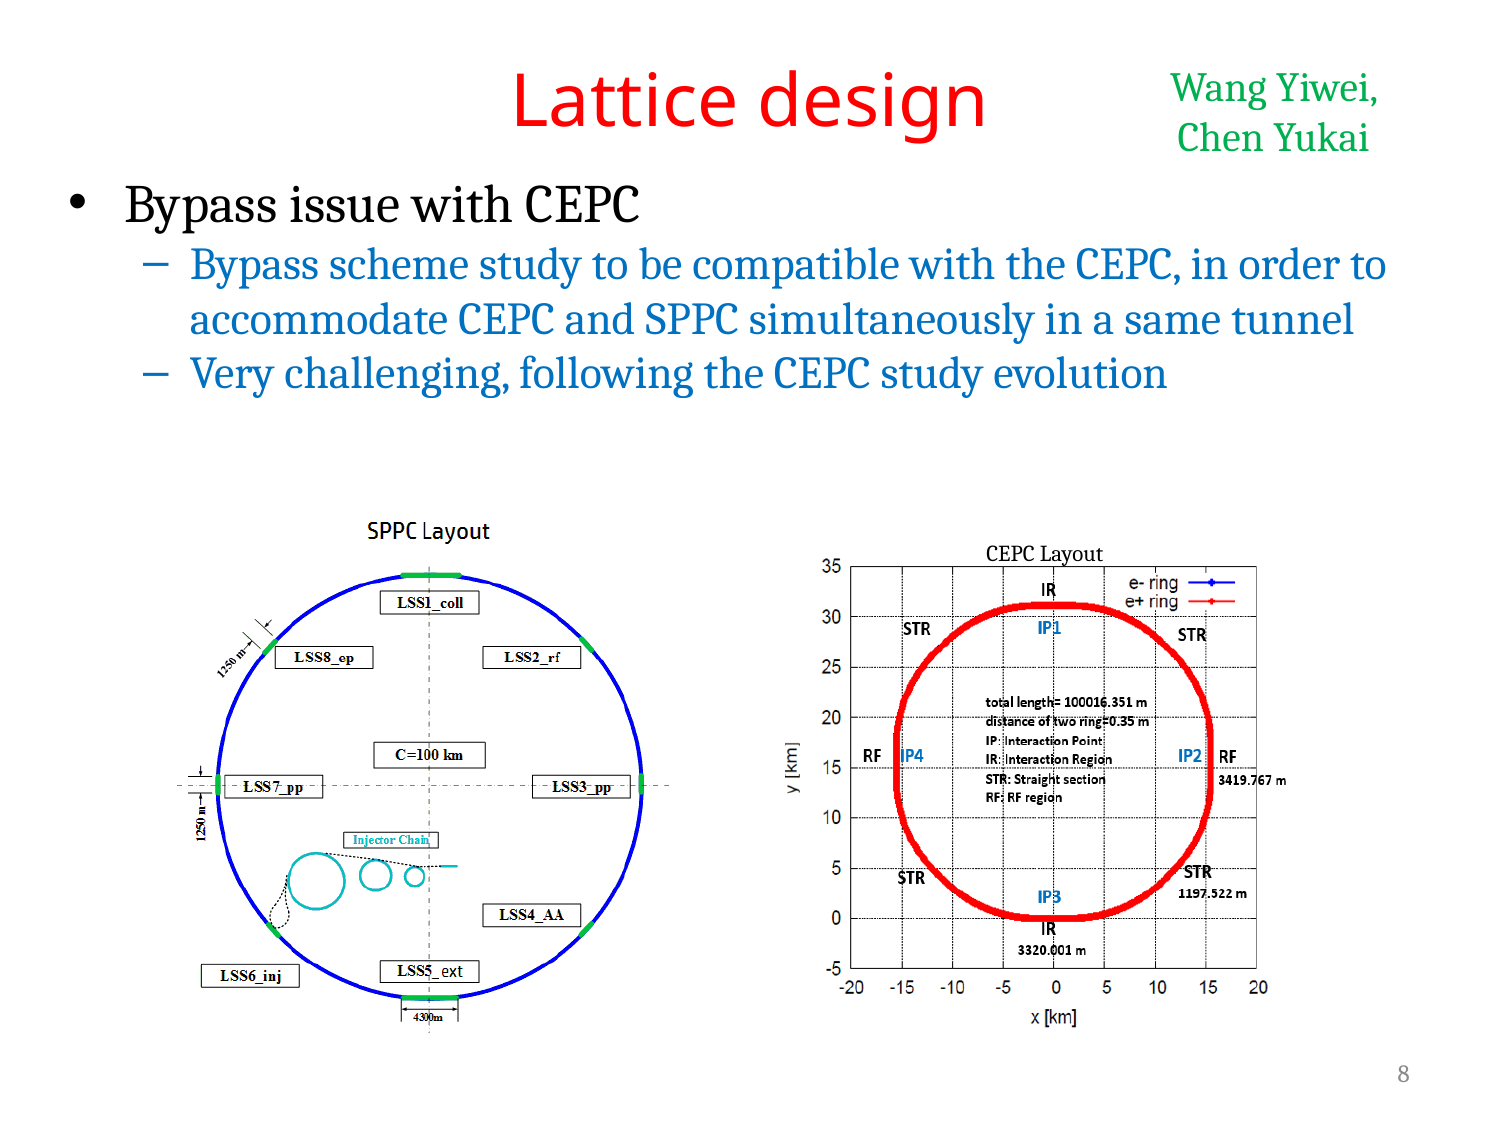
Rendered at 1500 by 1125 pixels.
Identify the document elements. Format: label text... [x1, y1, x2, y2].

picture [159, 507, 692, 1040]
slide_number 8 [1074, 1042, 1425, 1103]
title Lattice design [75, 45, 1425, 149]
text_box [785, 531, 1292, 1036]
list Bypass issue with CEPC Bypass scheme study to be compatible with the CEPC, in order to accommodate CEPC and SPPC simultaneously in a same tunnel Very challenging, following the CEPC study evolution [53, 160, 1458, 539]
text_box Wang Yiwei, Chen Yukai [1122, 51, 1425, 167]
